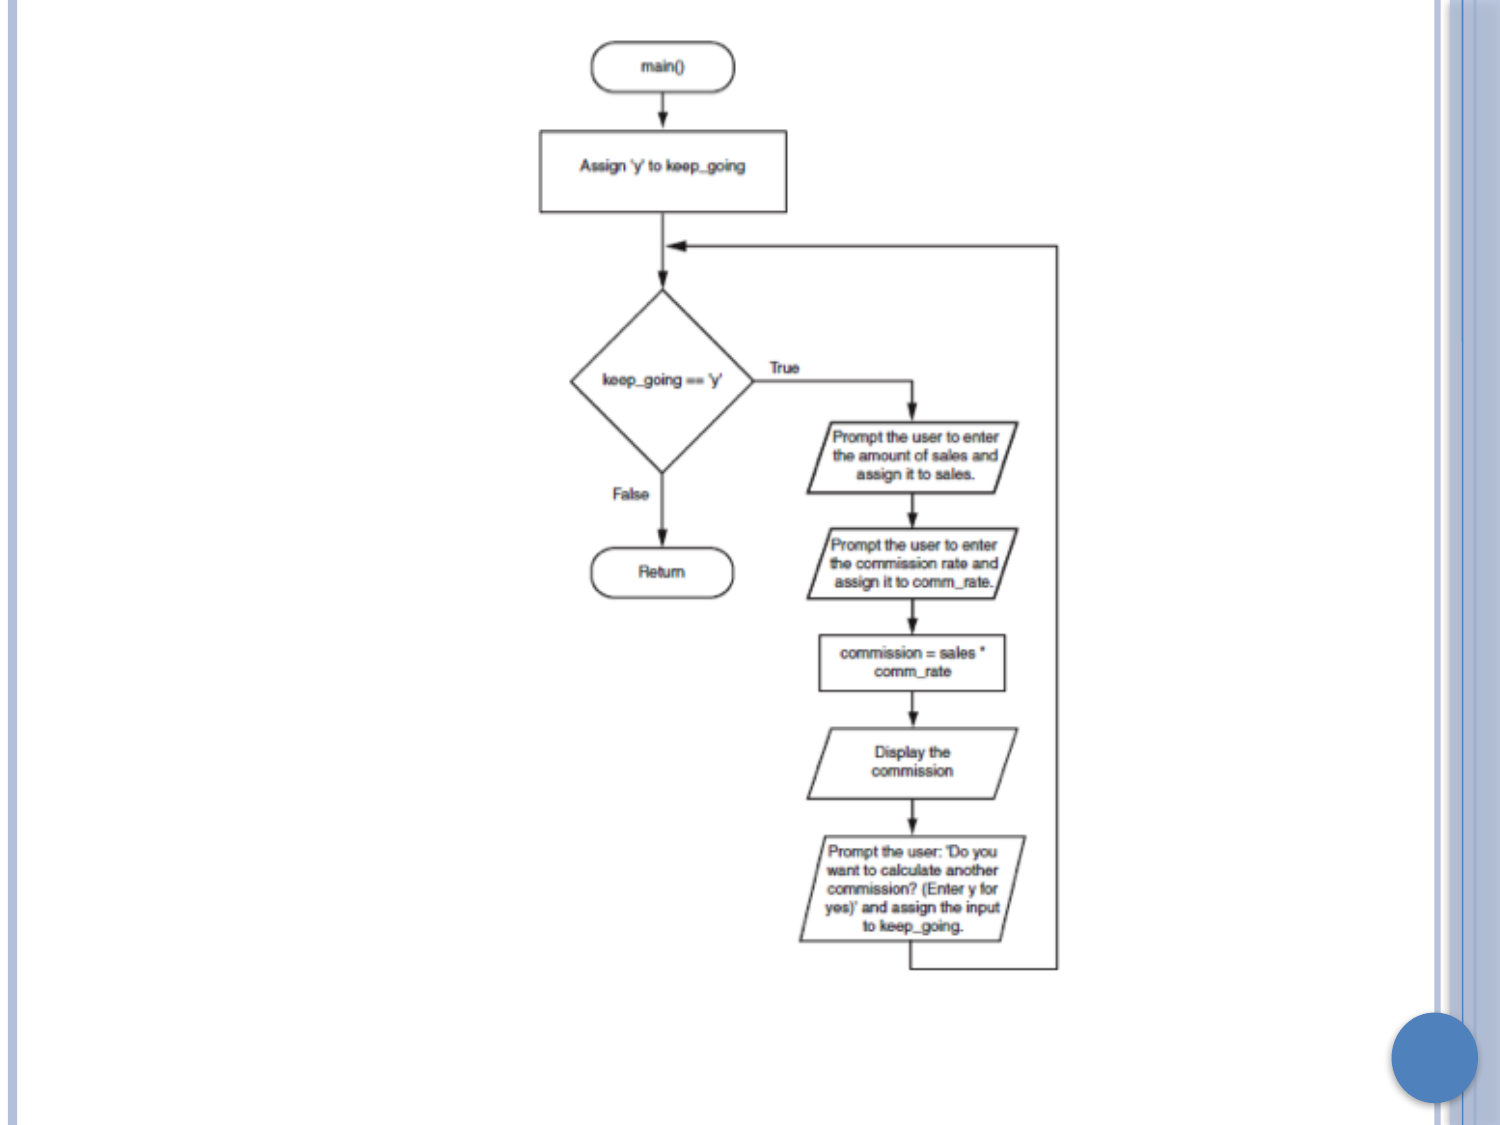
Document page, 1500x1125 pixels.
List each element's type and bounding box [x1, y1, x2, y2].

picture [374, 36, 1090, 1034]
